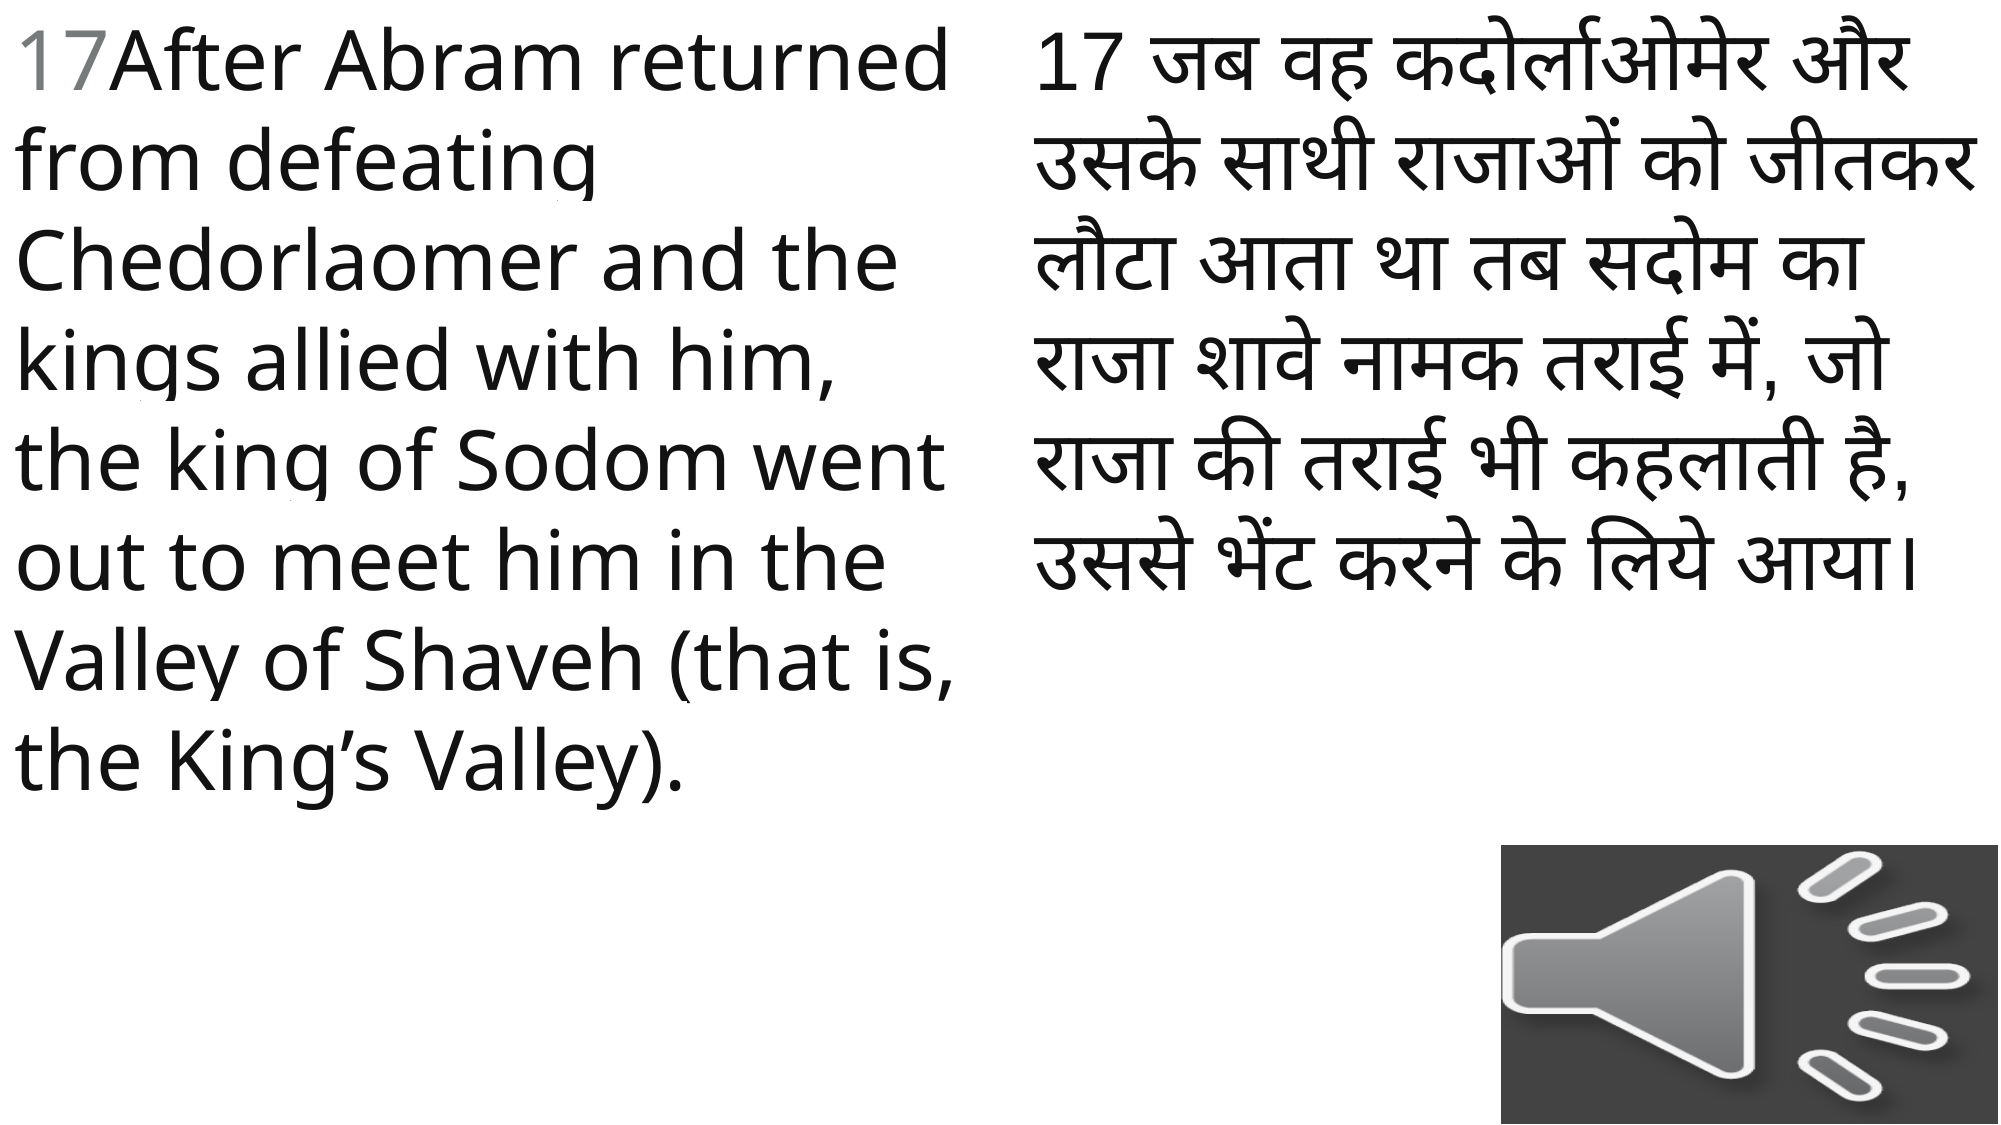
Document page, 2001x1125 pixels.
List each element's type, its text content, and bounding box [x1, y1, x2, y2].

text_box 17After Abram returned from defeating Chedorlaomer and the kings allied with him, the king of Sodom went out to meet him in the Valley of Shaveh (that is, the King’s Valley). [0, 0, 981, 1125]
picture [1500, 843, 2000, 1125]
text_box 17 जब वह कदोर्लाओमेर और उसके साथी राजाओं को जीतकर लौटा आता था तब सदोम का राजा शावे नामक तराई में, जो राजा की तराई भी कहलाती है, उससे भेंट करने के लिये आया। [1019, 0, 2000, 1125]
